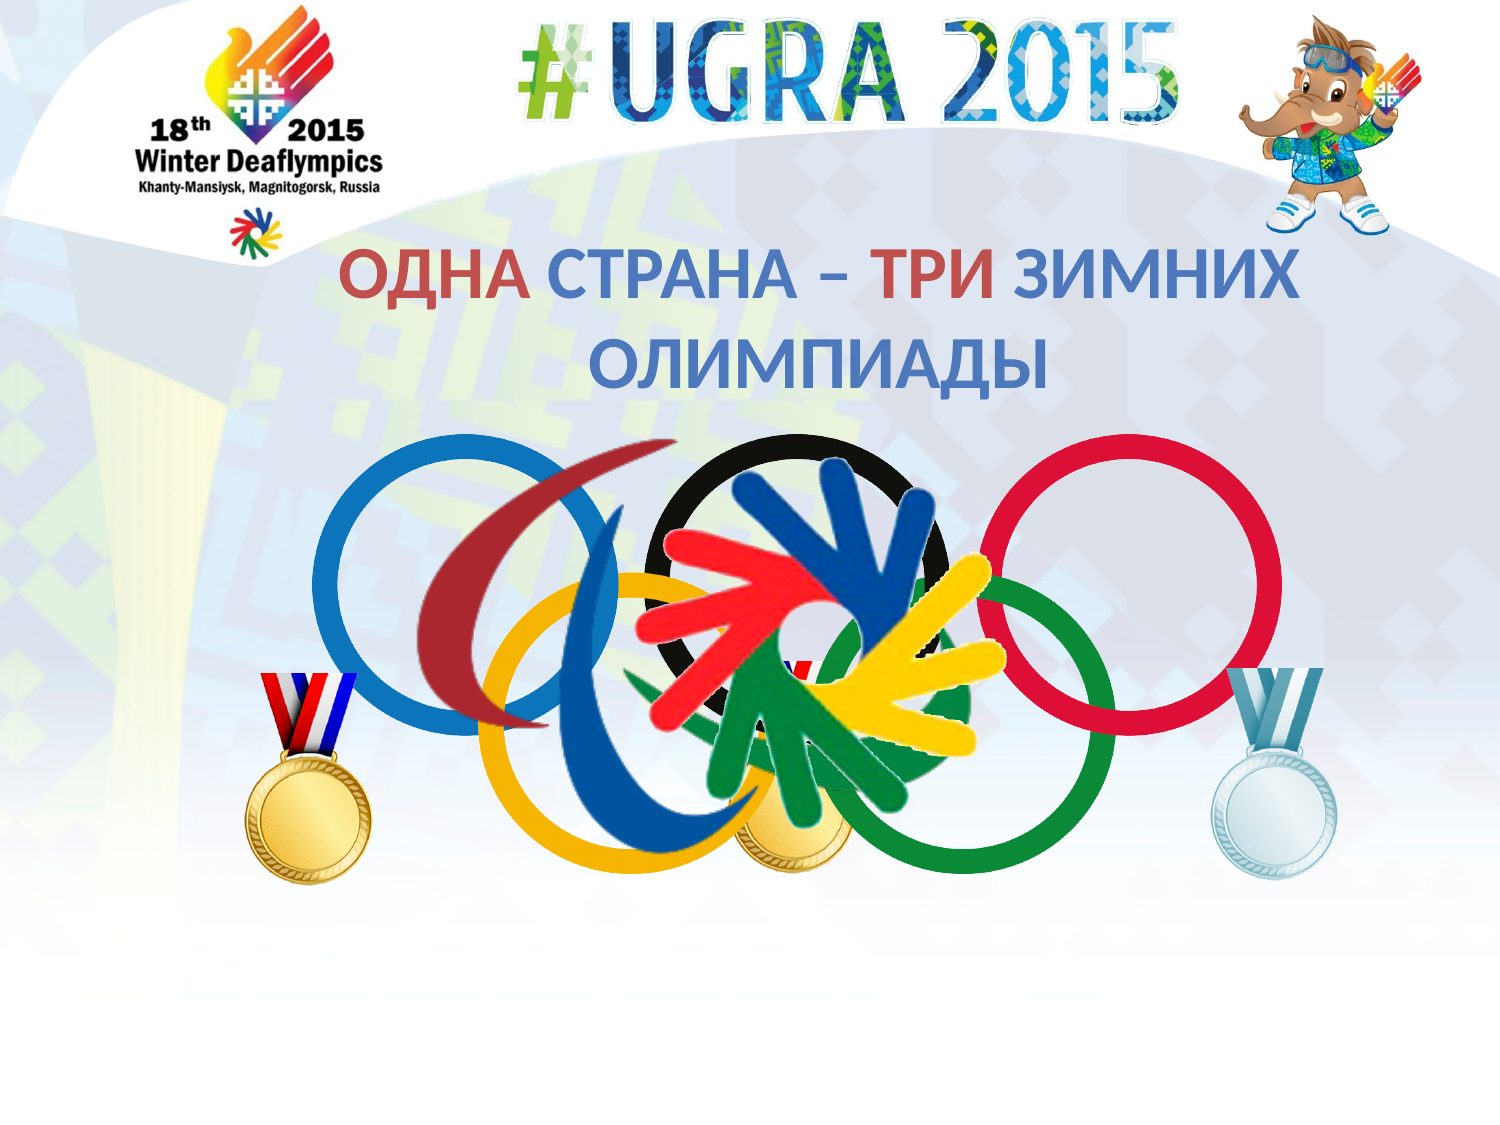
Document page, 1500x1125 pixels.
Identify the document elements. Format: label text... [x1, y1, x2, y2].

title Одна страна – три зимних олимпиады [145, 219, 1496, 408]
picture [0, 0, 1500, 1125]
